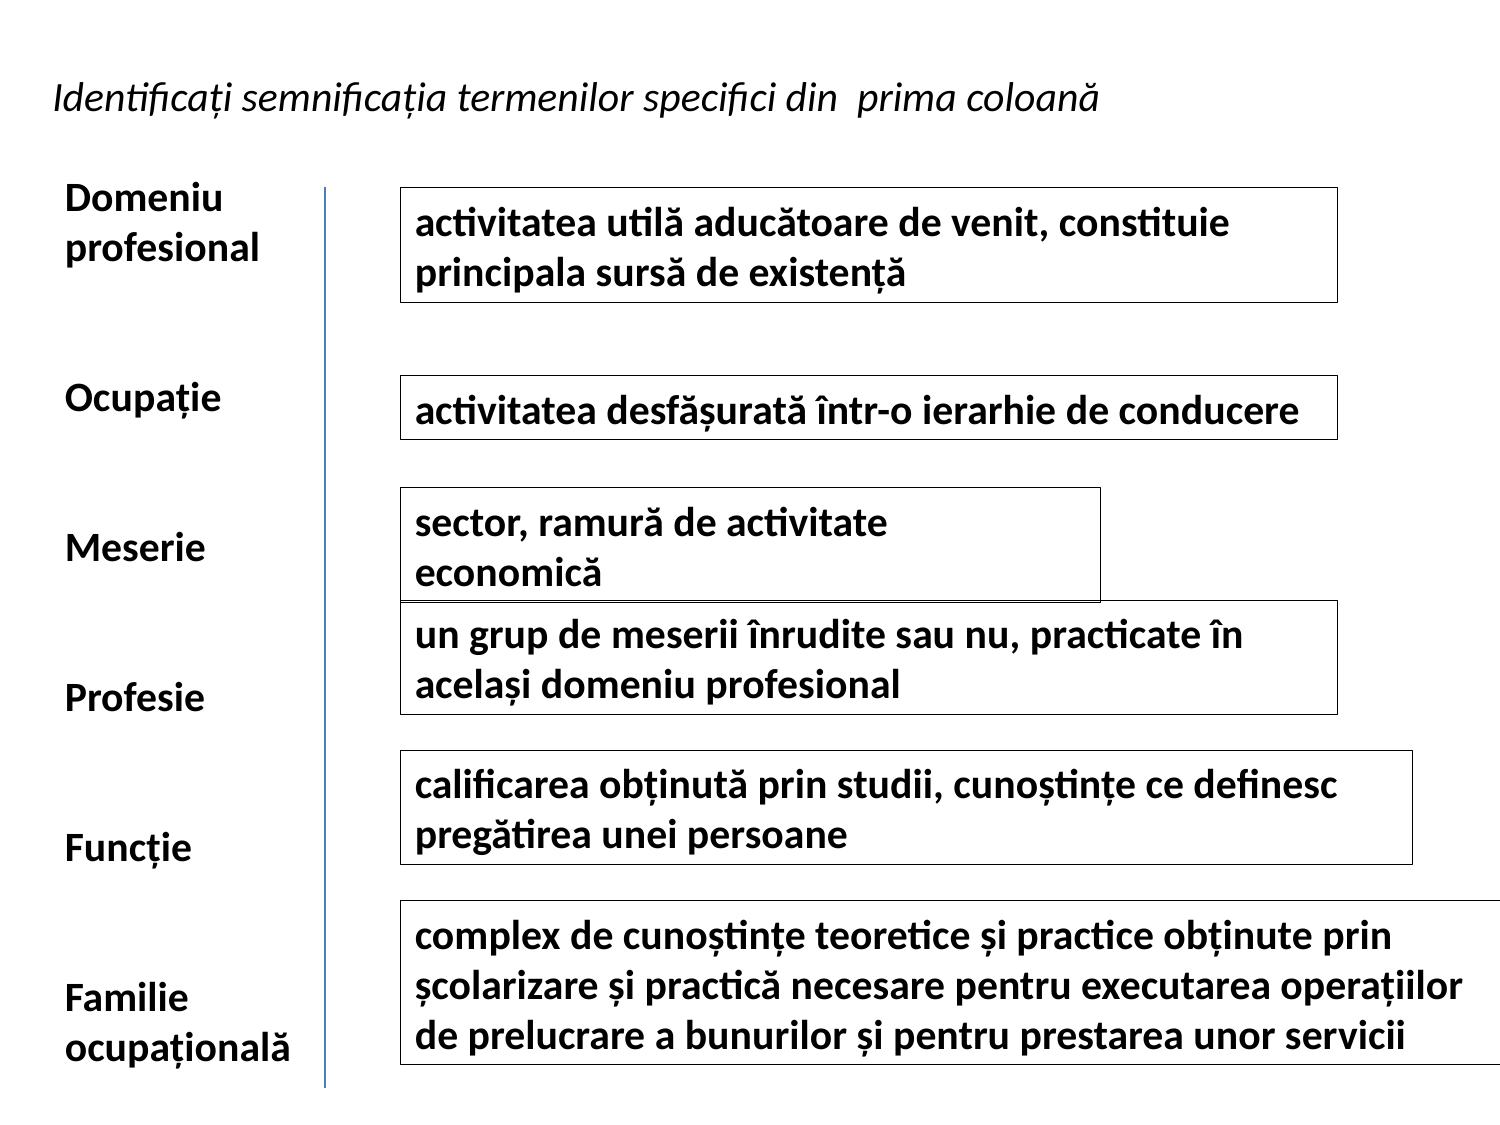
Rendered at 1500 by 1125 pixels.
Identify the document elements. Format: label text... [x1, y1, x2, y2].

text_box sector, ramură de activitate economică [399, 487, 1100, 599]
text_box activitatea utilă aducătoare de venit, constituie principala sursă de existență [399, 187, 1338, 303]
text_box Domeniu profesional Ocupație Meserie Profesie Funcție Familie ocupațională [49, 646, 338, 1078]
text_box un grup de meserii înrudite sau nu, practicate în același domeniu profesional [399, 599, 1338, 715]
text_box calificarea obținută prin studii, cunoștințe ce definesc pregătirea unei persoane [399, 749, 1413, 865]
text_box complex de cunoștințe teoretice și practice obținute prin școlarizare și practică necesare pentru executarea operațiilor de prelucrare a bunurilor și pentru prestarea unor servicii [399, 900, 1500, 1065]
text_box Identificați semnificația termenilor specifici din prima coloană [37, 62, 1363, 128]
text_box Domeniu profesional Ocupație Meserie Profesie Funcție Familie ocupațională [49, 162, 338, 636]
text_box activitatea desfășurată într-o ierarhie de conducere [399, 375, 1338, 440]
